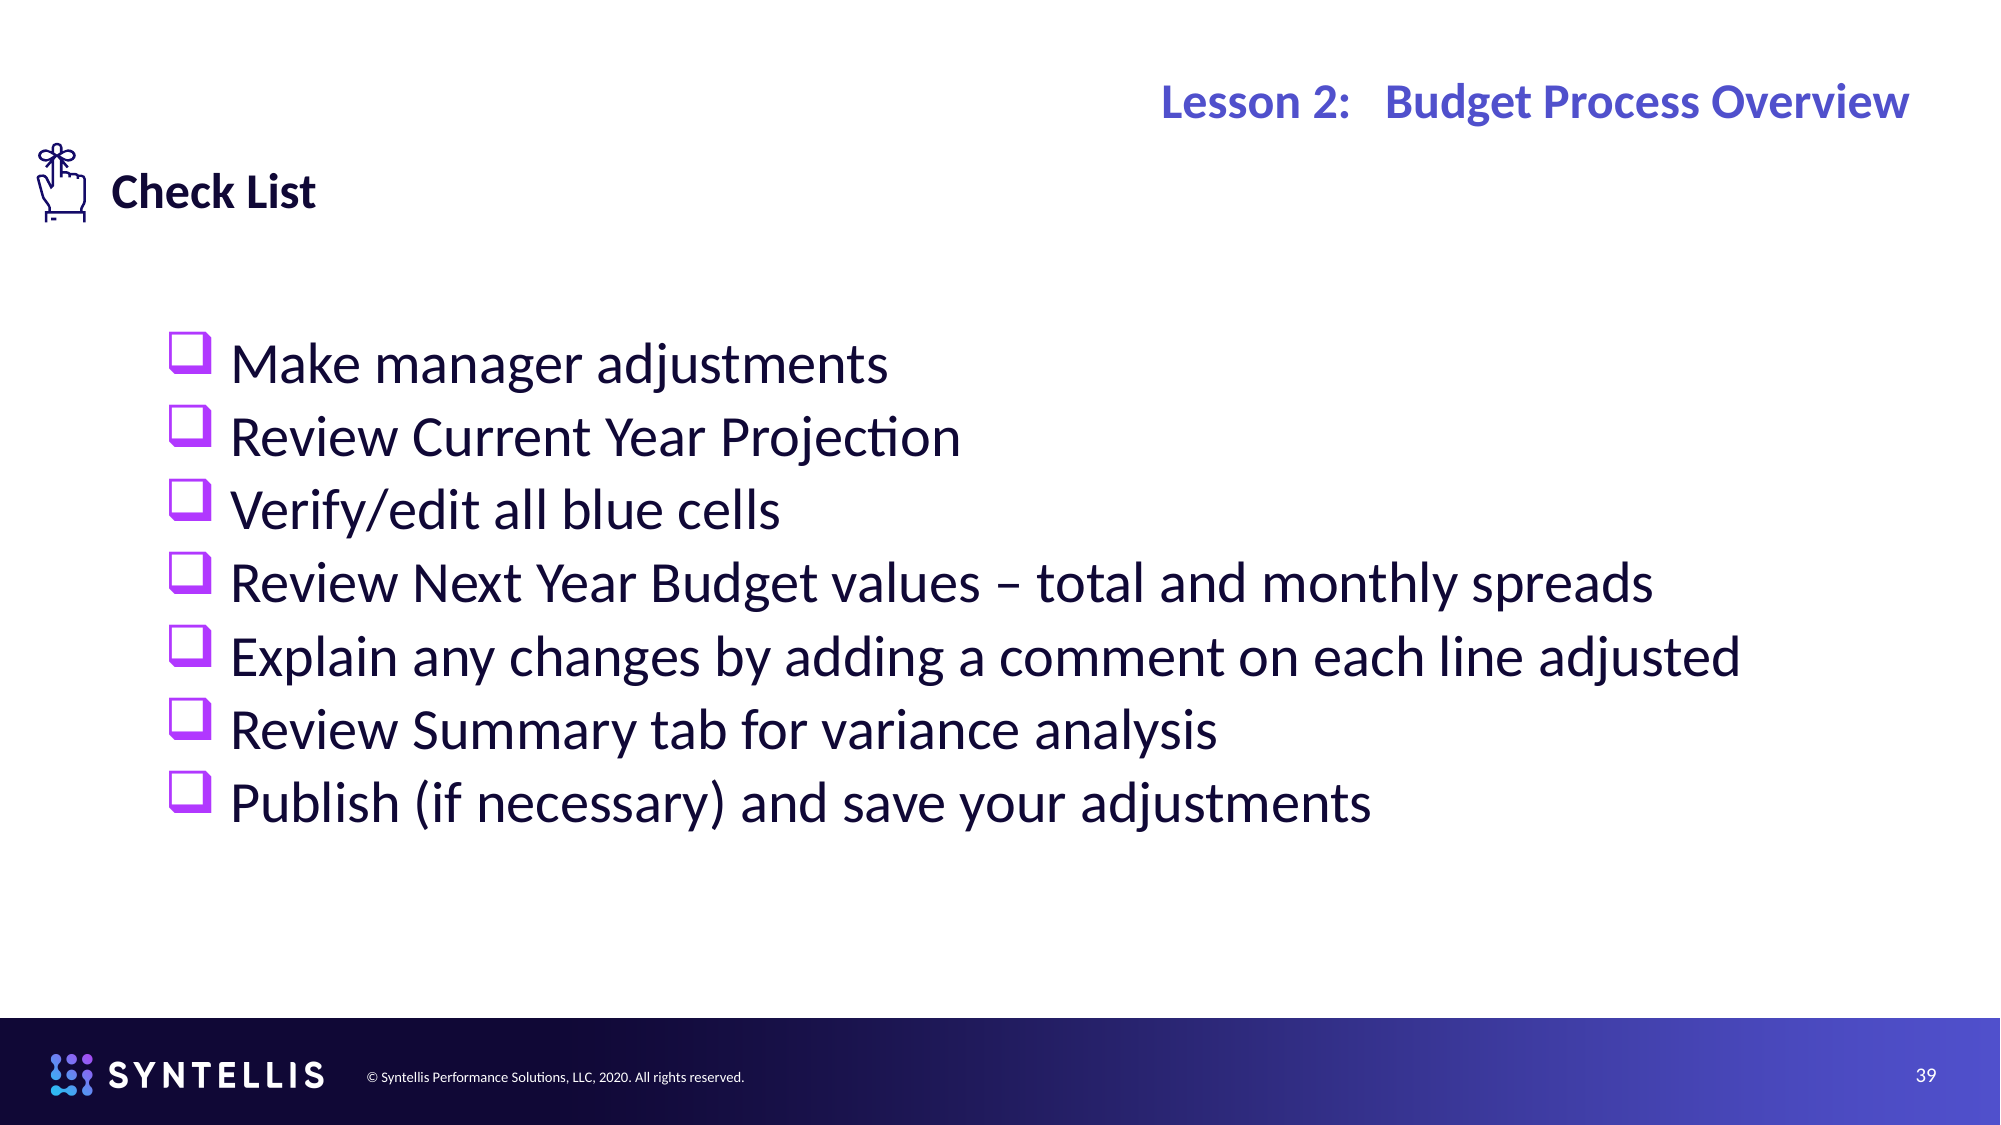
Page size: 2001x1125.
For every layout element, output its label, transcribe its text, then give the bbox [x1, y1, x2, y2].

footer © Syntellis Performance Solutions, LLC, 2020. All rights reserved. [351, 1046, 1027, 1107]
text_box Make manager adjustments Review Current Year Projection Verify/edit all blue cells Review Next Year Budget values – total and monthly spreads Explain any changes by adding a comment on each line adjusted Review Summary tab for variance analysis Publish (if necessary) and save your adjustments [74, 254, 1926, 956]
title Lesson 2: Budget Process Overview [74, 31, 1926, 137]
picture [0, 1018, 2000, 1125]
text_box [36, 142, 86, 223]
text_box Check List [62, 120, 1914, 227]
slide_number 39 [1501, 1044, 1952, 1105]
